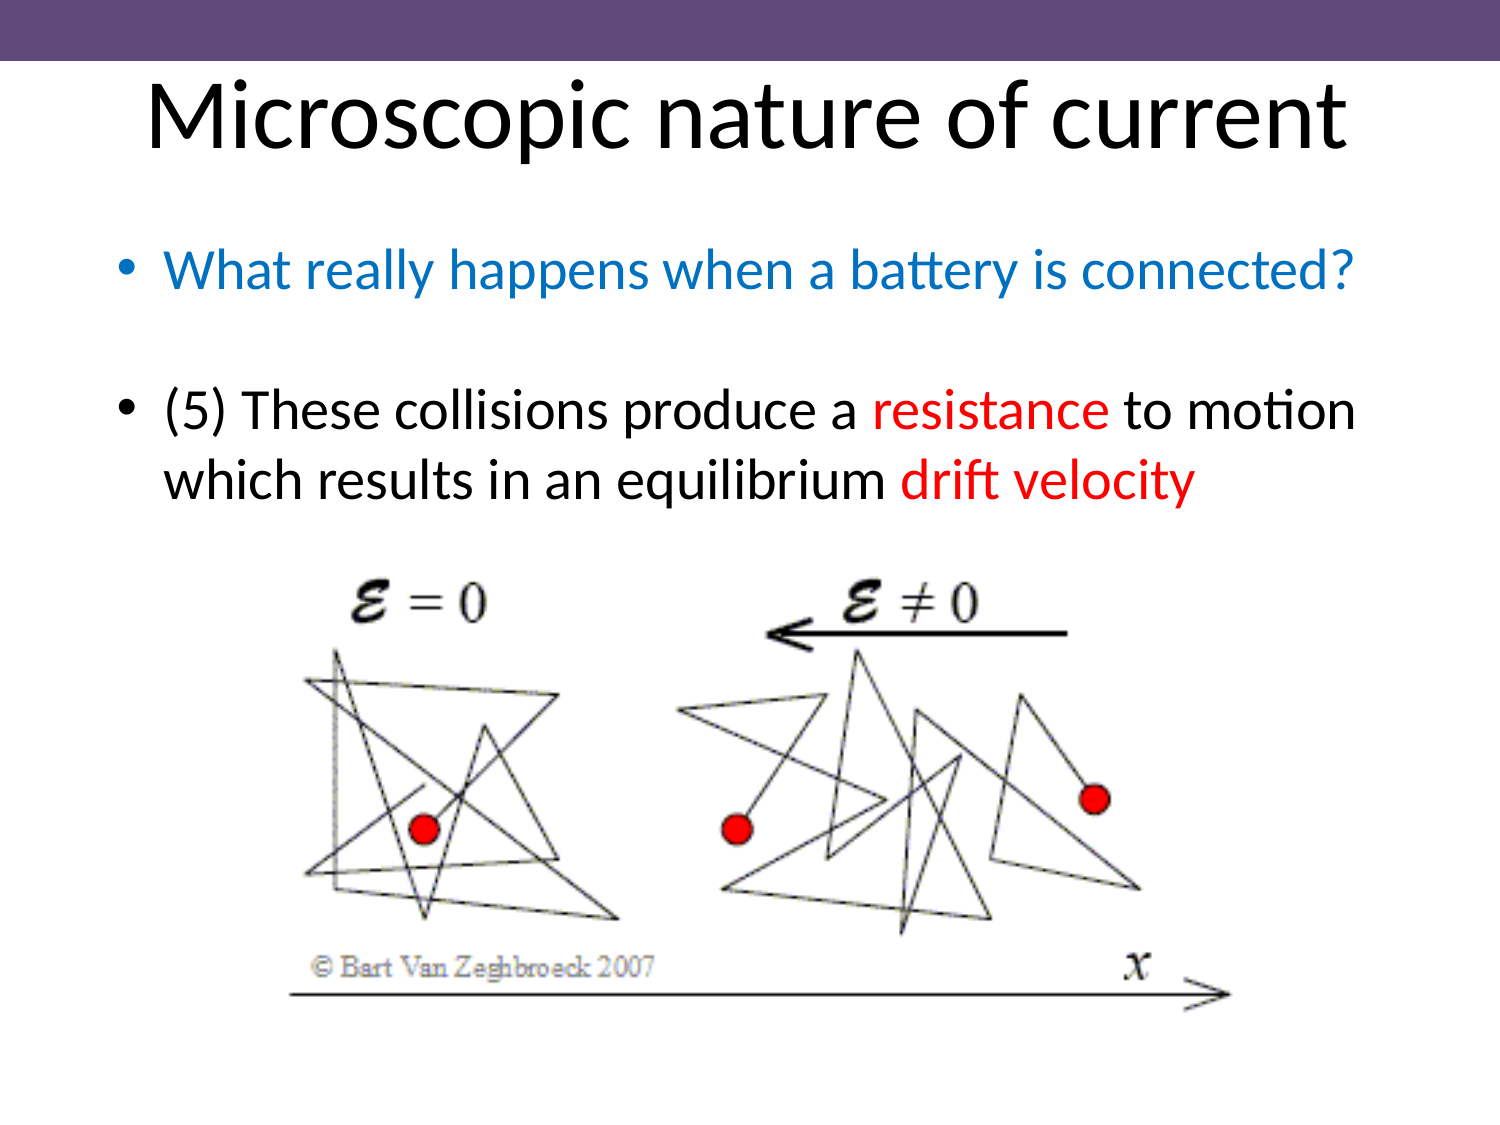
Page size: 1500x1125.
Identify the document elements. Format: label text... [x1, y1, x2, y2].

text_box Microscopic nature of current [0, 45, 1495, 172]
picture [282, 556, 1252, 1032]
text_box What really happens when a battery is connected? (5) These collisions produce a resistance to motion which results in an equilibrium drift velocity [101, 223, 1386, 519]
text_box [0, 0, 1500, 61]
